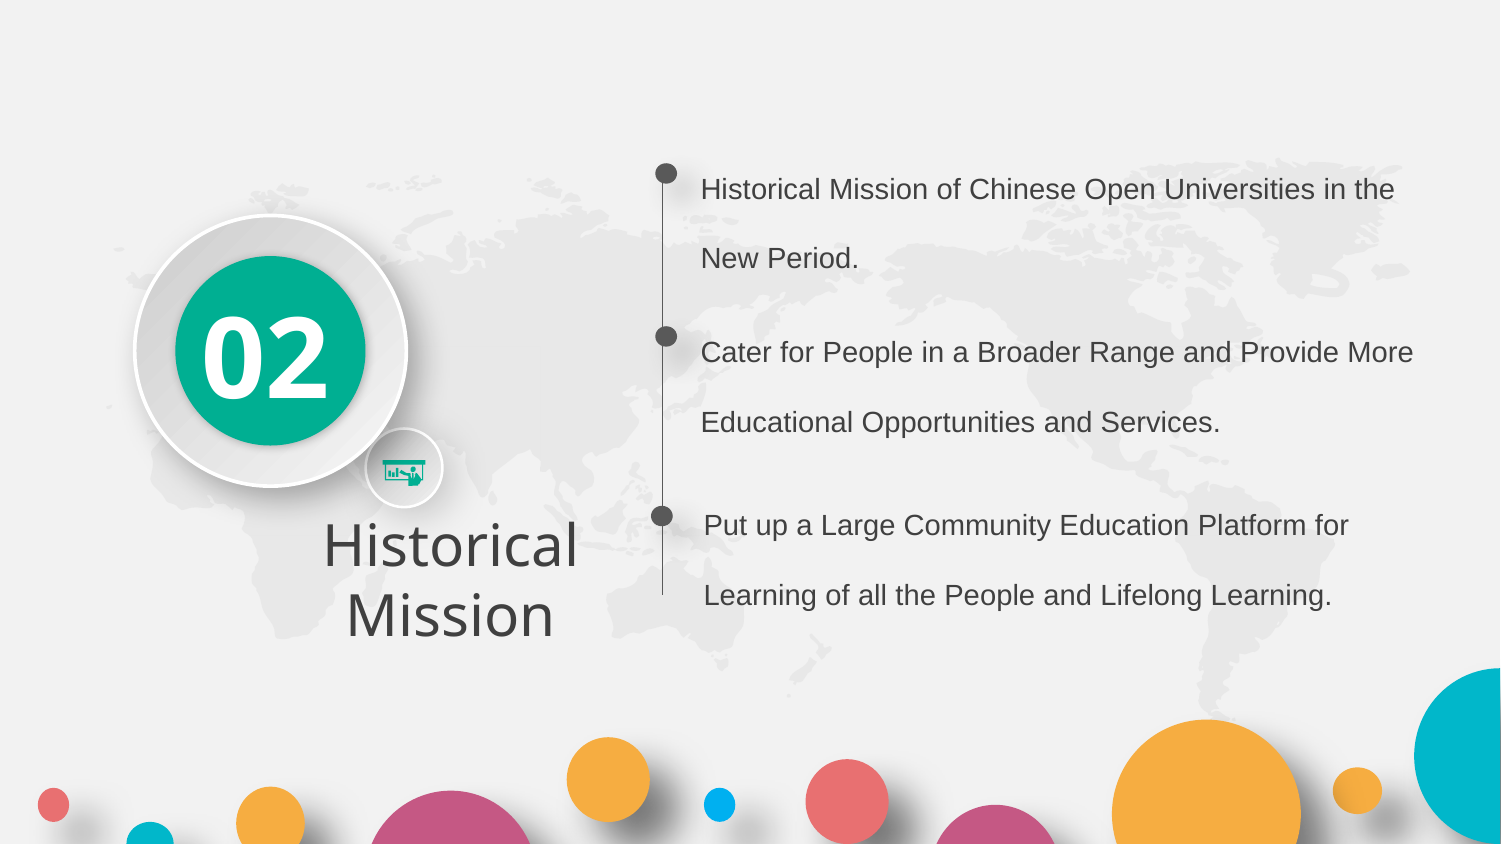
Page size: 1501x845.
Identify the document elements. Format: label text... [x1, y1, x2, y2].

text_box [649, 501, 686, 545]
text_box [1413, 667, 1501, 844]
text_box [125, 820, 175, 844]
text_box [370, 789, 532, 844]
text_box [565, 736, 651, 824]
text_box Put up a Large Community Education Platform for Learning of all the People and Lifelong Learning. [688, 463, 1463, 619]
text_box Cater for People in a Broader Range and Provide More Educational Opportunities and Services. [685, 291, 1436, 446]
text_box [935, 803, 1056, 844]
text_box [1337, 766, 1384, 816]
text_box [365, 428, 443, 508]
text_box Historical Mission [293, 512, 609, 644]
text_box [36, 786, 71, 823]
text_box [134, 215, 407, 487]
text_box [654, 321, 690, 366]
text_box Historical Mission of Chinese Open Universities in the New Period. [685, 127, 1436, 283]
text_box [702, 786, 737, 823]
text_box [1110, 718, 1302, 844]
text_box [654, 158, 690, 203]
text_box [804, 758, 890, 844]
text_box [235, 785, 306, 844]
